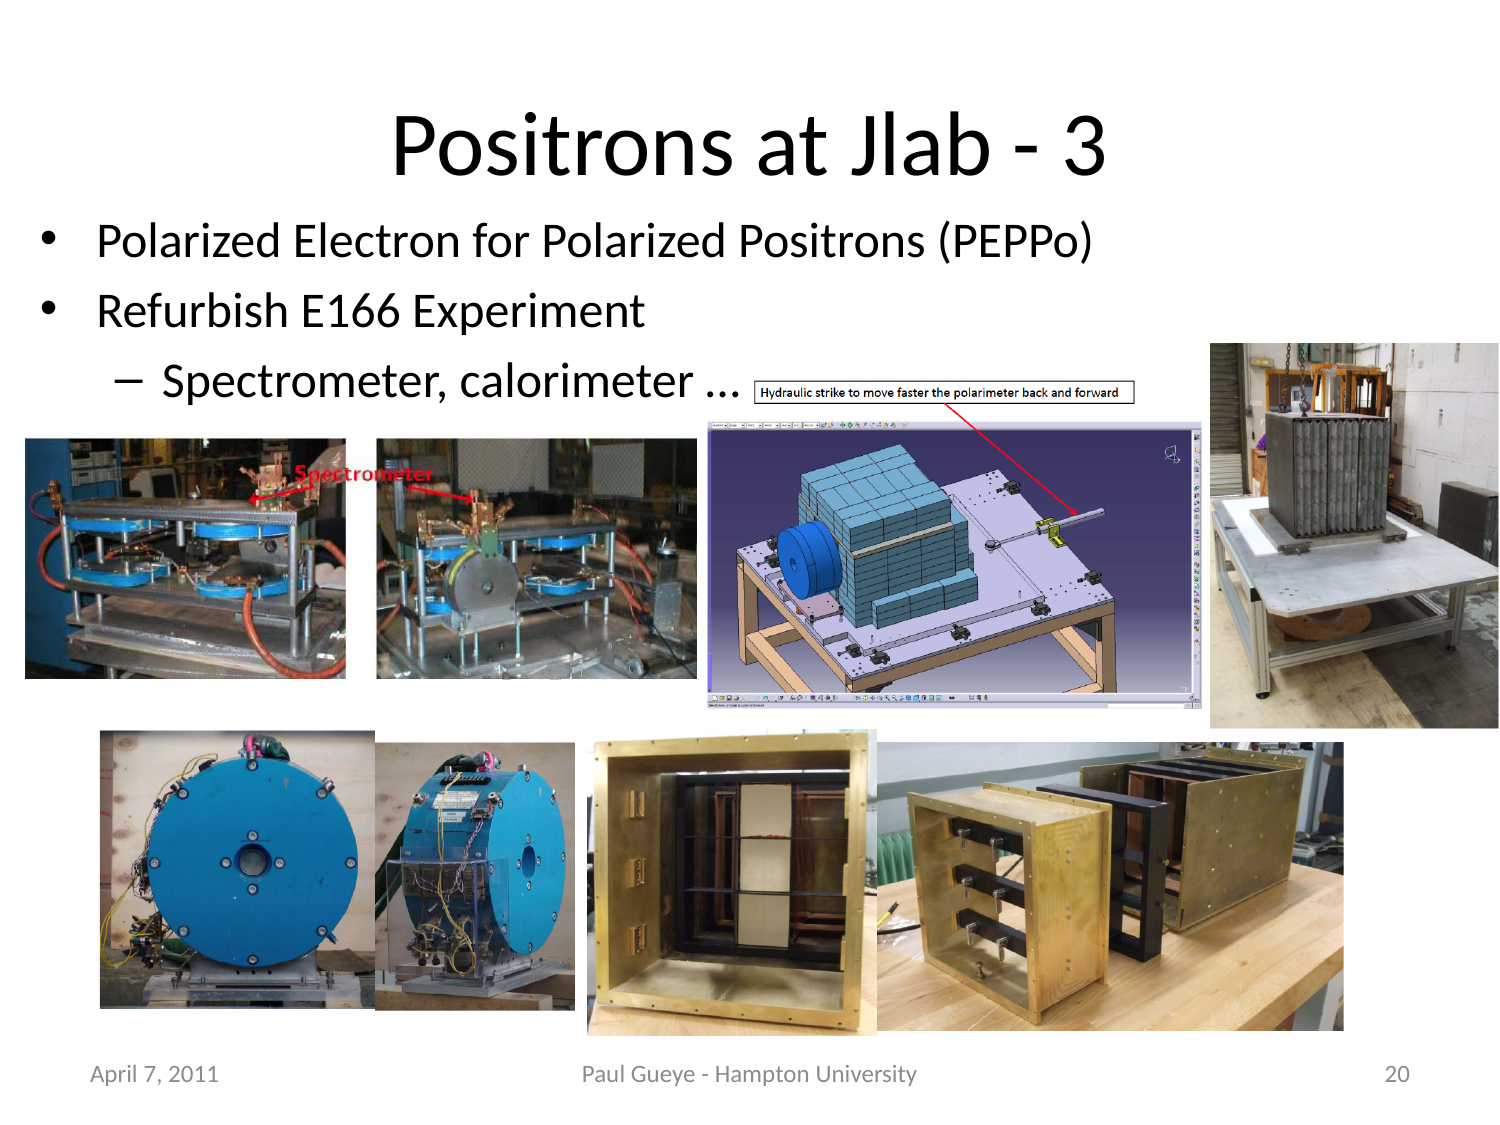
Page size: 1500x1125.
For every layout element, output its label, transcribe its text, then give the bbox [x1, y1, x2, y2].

list Polarized Electron for Polarized Positrons (PEPPo) Refurbish E166 Experiment Spectrometer, calorimeter … [24, 200, 1375, 425]
picture [99, 728, 575, 1011]
picture [24, 437, 697, 681]
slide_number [75, 1042, 425, 1103]
slide_number 20 [1074, 1042, 1425, 1103]
picture [587, 728, 1344, 1036]
picture [701, 343, 1500, 730]
footer Paul Gueye - Hampton University [512, 1042, 988, 1103]
title Positrons at Jlab - 3 [75, 45, 1425, 233]
